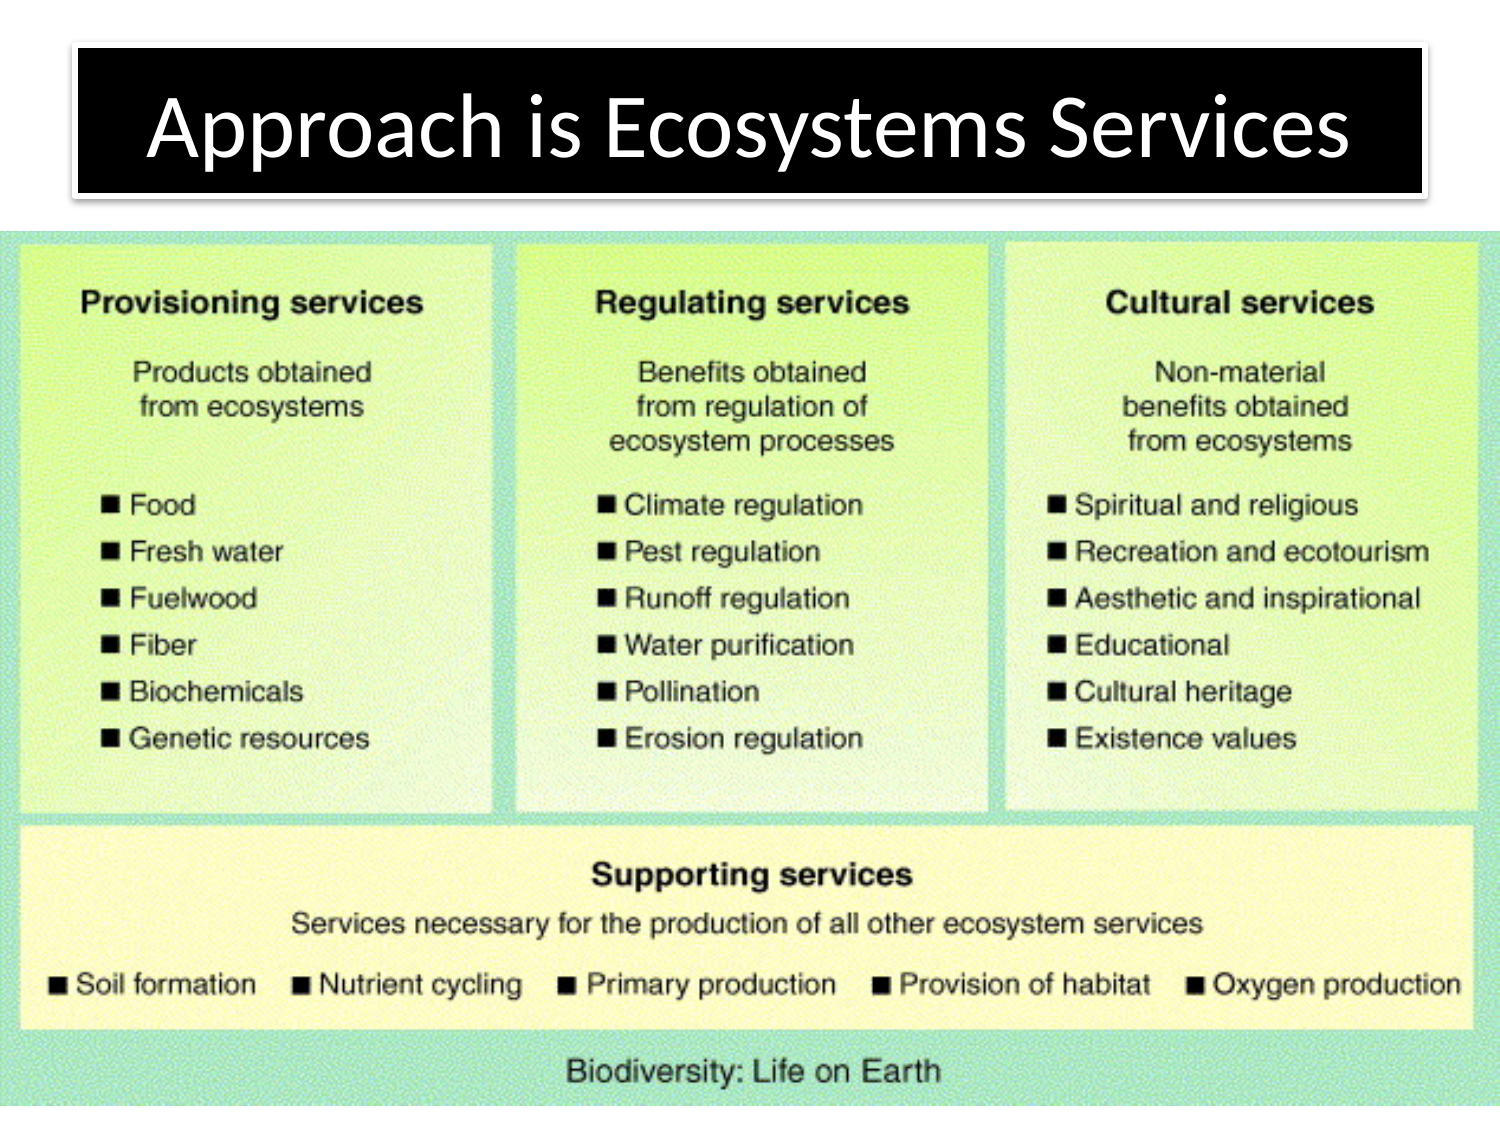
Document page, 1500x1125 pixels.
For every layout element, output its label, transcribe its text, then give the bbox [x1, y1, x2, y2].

title Approach is Ecosystems Services [72, 42, 1428, 199]
picture [0, 231, 1500, 1107]
